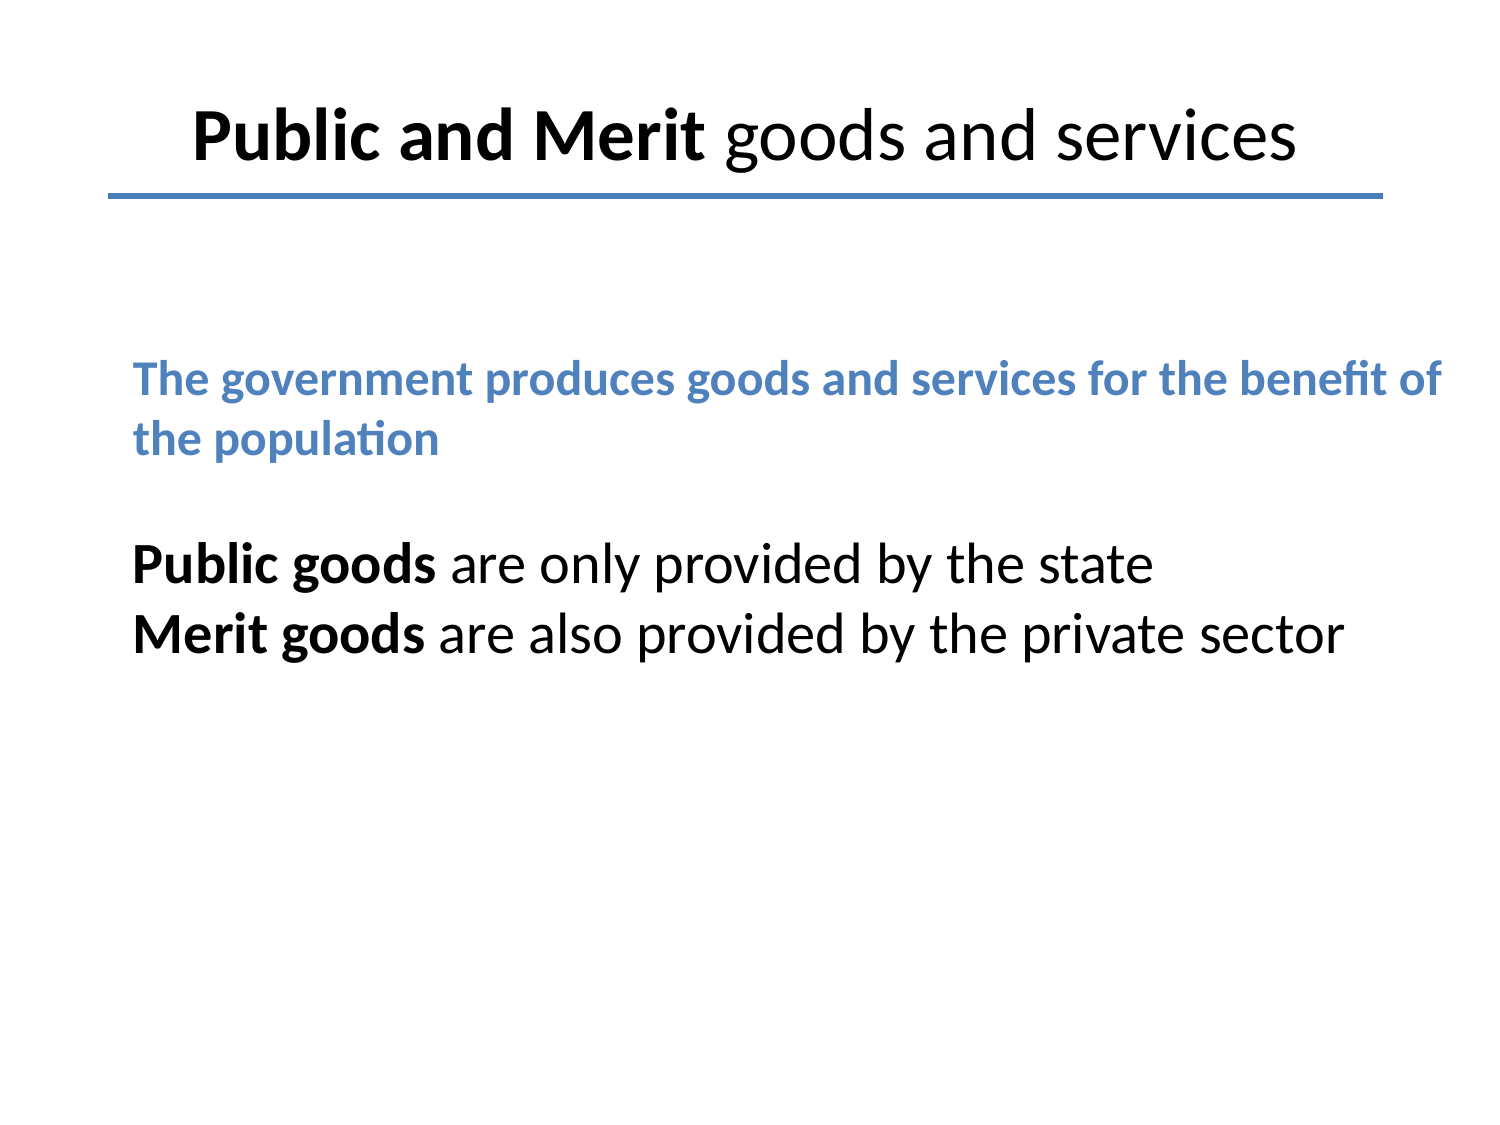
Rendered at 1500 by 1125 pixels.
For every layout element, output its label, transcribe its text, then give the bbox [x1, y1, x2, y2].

text_box The government produces goods and services for the benefit of the population Public goods are only provided by the state Merit goods are also provided by the private sector [118, 338, 1458, 853]
text_box Public and Merit goods and services [32, 78, 1458, 230]
